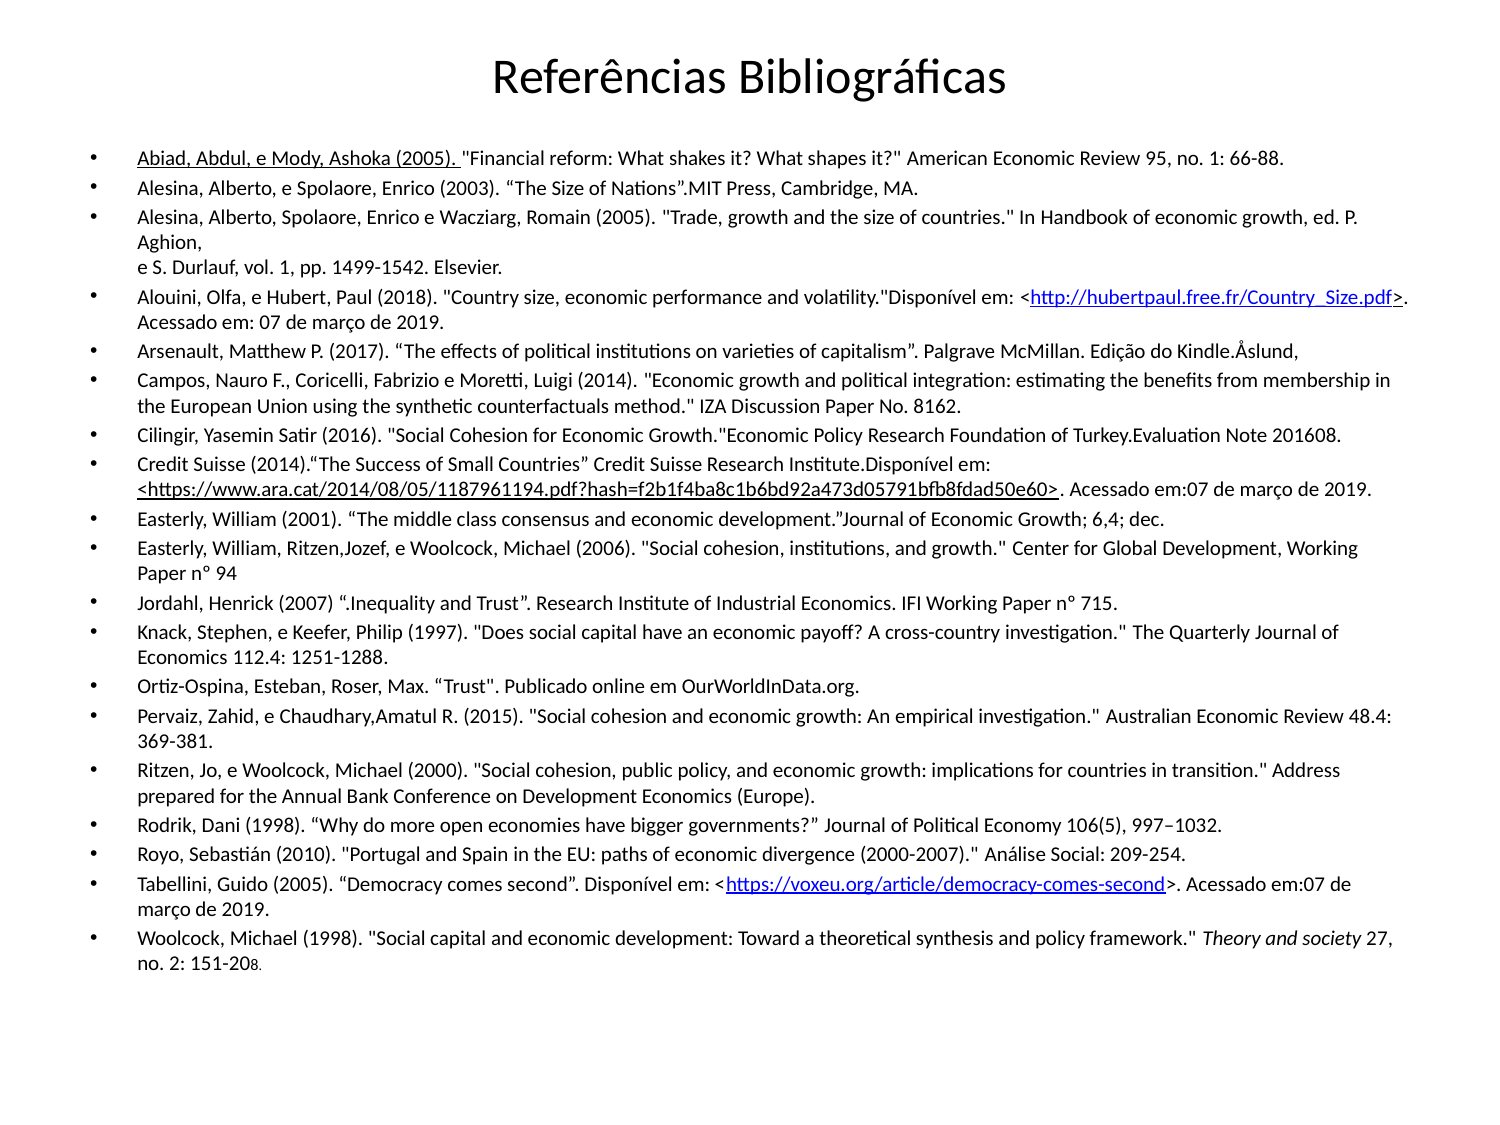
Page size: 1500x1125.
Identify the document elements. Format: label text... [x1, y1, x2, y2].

title Referências Bibliográficas [75, 45, 1425, 102]
list Abiad, Abdul, e Mody, Ashoka (2005). "Financial reform: What shakes it? What shapes it?" American Economic Review 95, no. 1: 66-88. Alesina, Alberto, e Spolaore, Enrico (2003). “The Size of Nations”.MIT Press, Cambridge, MA. Alesina, Alberto, Spolaore, Enrico e Wacziarg, Romain (2005). "Trade, growth and the size of countries." In Handbook of economic growth, ed. P. Aghion, e S. Durlauf, vol. 1, pp. 1499-1542. Elsevier. Alouini, Olfa, e Hubert, Paul (2018). "Country size, economic performance and volatility."Disponível em: <http://hubertpaul.free.fr/Country_Size.pdf>. Acessado em: 07 de março de 2019. Arsenault, Matthew P. (2017). “The effects of political institutions on varieties of capitalism”. Palgrave McMillan. Edição do Kindle.Åslund, Campos, Nauro F., Coricelli, Fabrizio e Moretti, Luigi (2014). "Economic growth and political integration: estimating the benefits from membership in the European Union using the synthetic counterfactuals method." IZA Discussion Paper No. 8162. Cilingir, Yasemin Satir (2016). "Social Cohesion for Economic Growth."Economic Policy Research Foundation of Turkey.Evaluation Note 201608. Credit Suisse (2014).“The Success of Small Countries” Credit Suisse Research Institute.Disponível em: <https://www.ara.cat/2014/08/05/1187961194.pdf?hash=f2b1f4ba8c1b6bd92a473d05791bfb8fdad50e60>. Acessado em:07 de março de 2019. Easterly, William (2001). “The middle class consensus and economic development.”Journal of Economic Growth; 6,4; dec. Easterly, William, Ritzen,Jozef, e Woolcock, Michael (2006). "Social cohesion, institutions, and growth." Center for Global Development, Working Paper nº 94 Jordahl, Henrick (2007) “.Inequality and Trust”. Research Institute of Industrial Economics. IFI Working Paper nº 715. Knack, Stephen, e Keefer, Philip (1997). "Does social capital have an economic payoff? A cross-country investigation." The Quarterly Journal of Economics 112.4: 1251-1288. Ortiz-Ospina, Esteban, Roser, Max. “Trust". Publicado online em OurWorldInData.org. Pervaiz, Zahid, e Chaudhary,Amatul R. (2015). "Social cohesion and economic growth: An empirical investigation." Australian Economic Review 48.4: 369-381. Ritzen, Jo, e Woolcock, Michael (2000). "Social cohesion, public policy, and economic growth: implications for countries in transition." Address prepared for the Annual Bank Conference on Development Economics (Europe). Rodrik, Dani (1998). “Why do more open economies have bigger governments?” Journal of Political Economy 106(5), 997–1032. Royo, Sebastián (2010). "Portugal and Spain in the EU: paths of economic divergence (2000-2007)." Análise Social: 209-254. Tabellini, Guido (2005). “Democracy comes second”. Disponível em: <https://voxeu.org/article/democracy-comes-second>. Acessado em:07 de março de 2019. Woolcock, Michael (1998). "Social capital and economic development: Toward a theoretical synthesis and policy framework." Theory and society 27, no. 2: 151-208. [75, 137, 1425, 1005]
